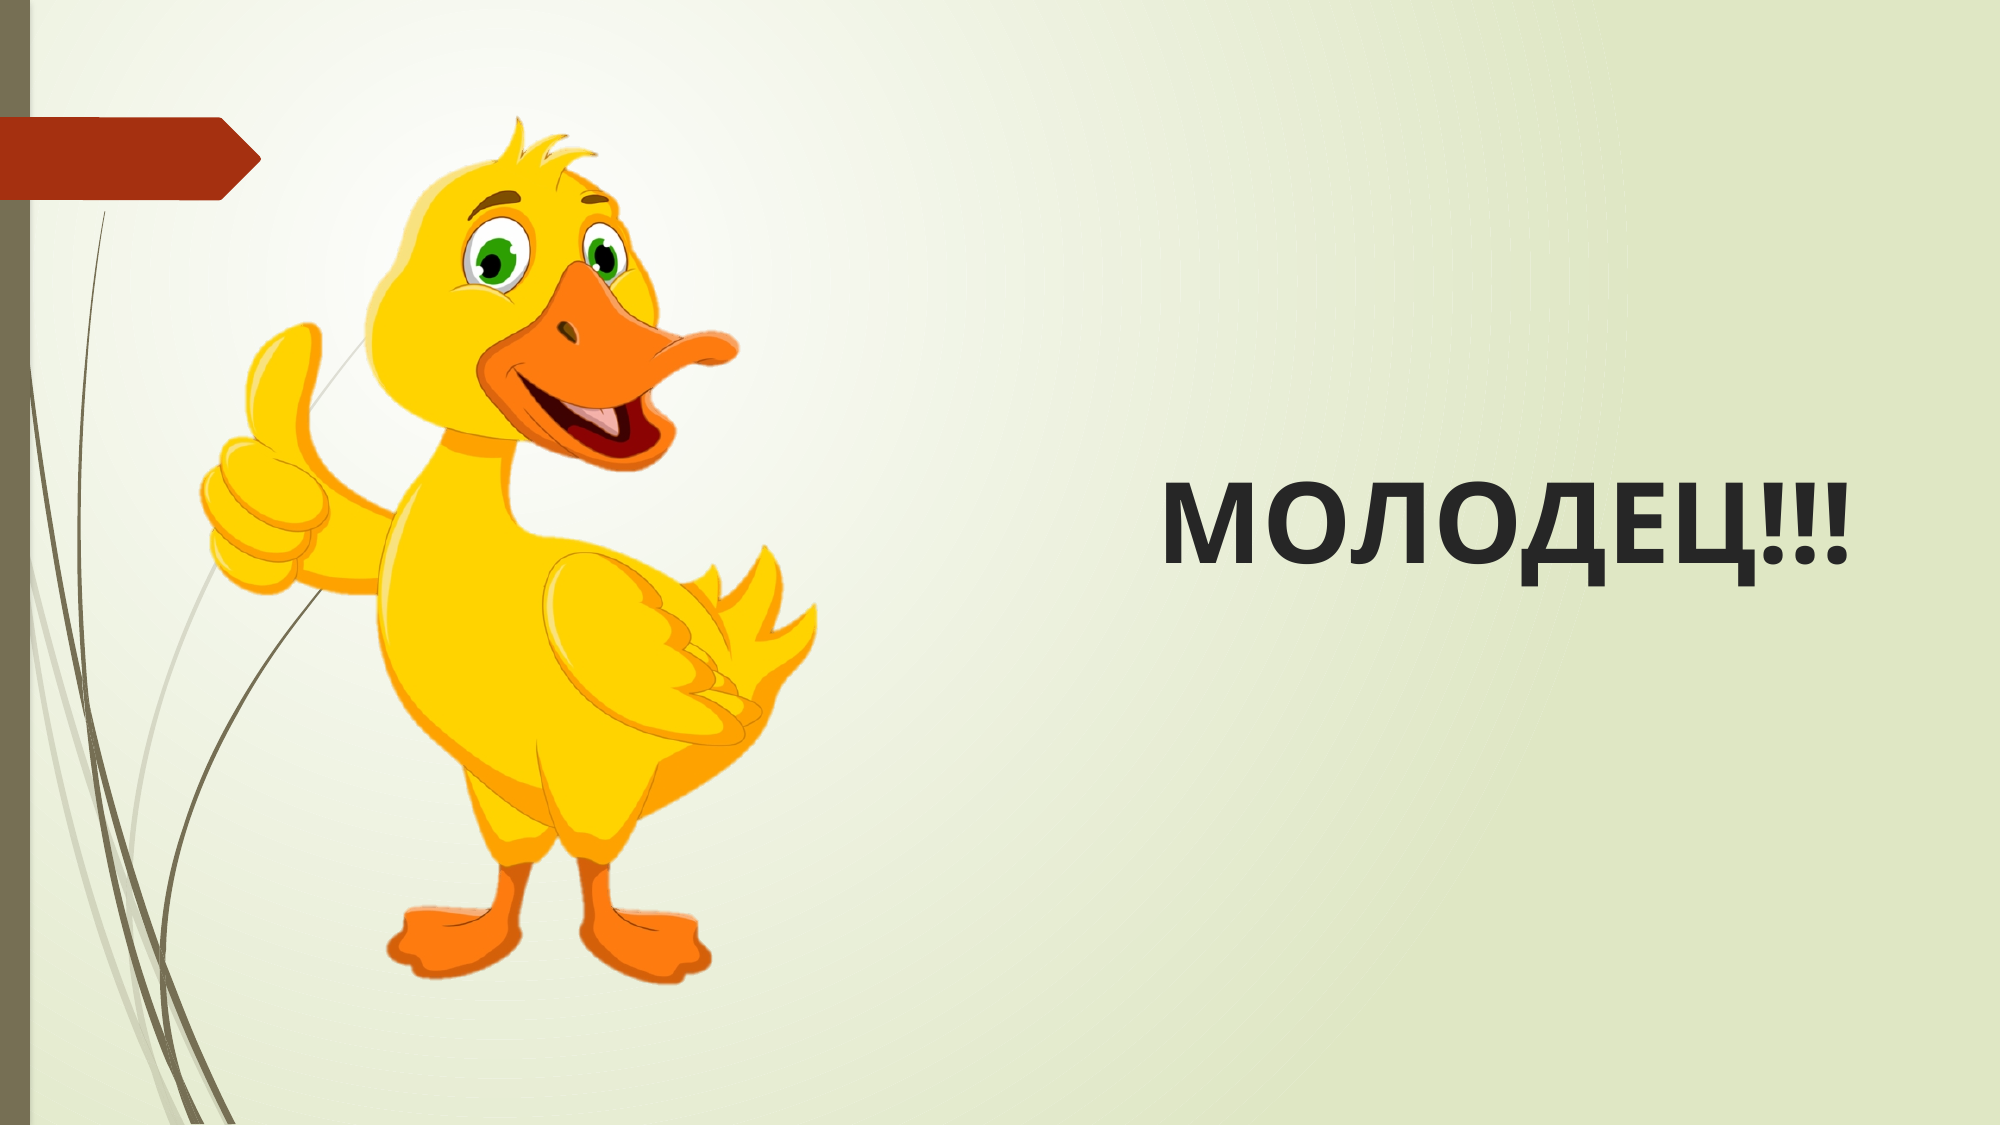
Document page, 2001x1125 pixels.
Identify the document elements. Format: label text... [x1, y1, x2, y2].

picture [128, 78, 887, 1020]
title МОЛОДЕЦ!!! [1141, 443, 1915, 703]
